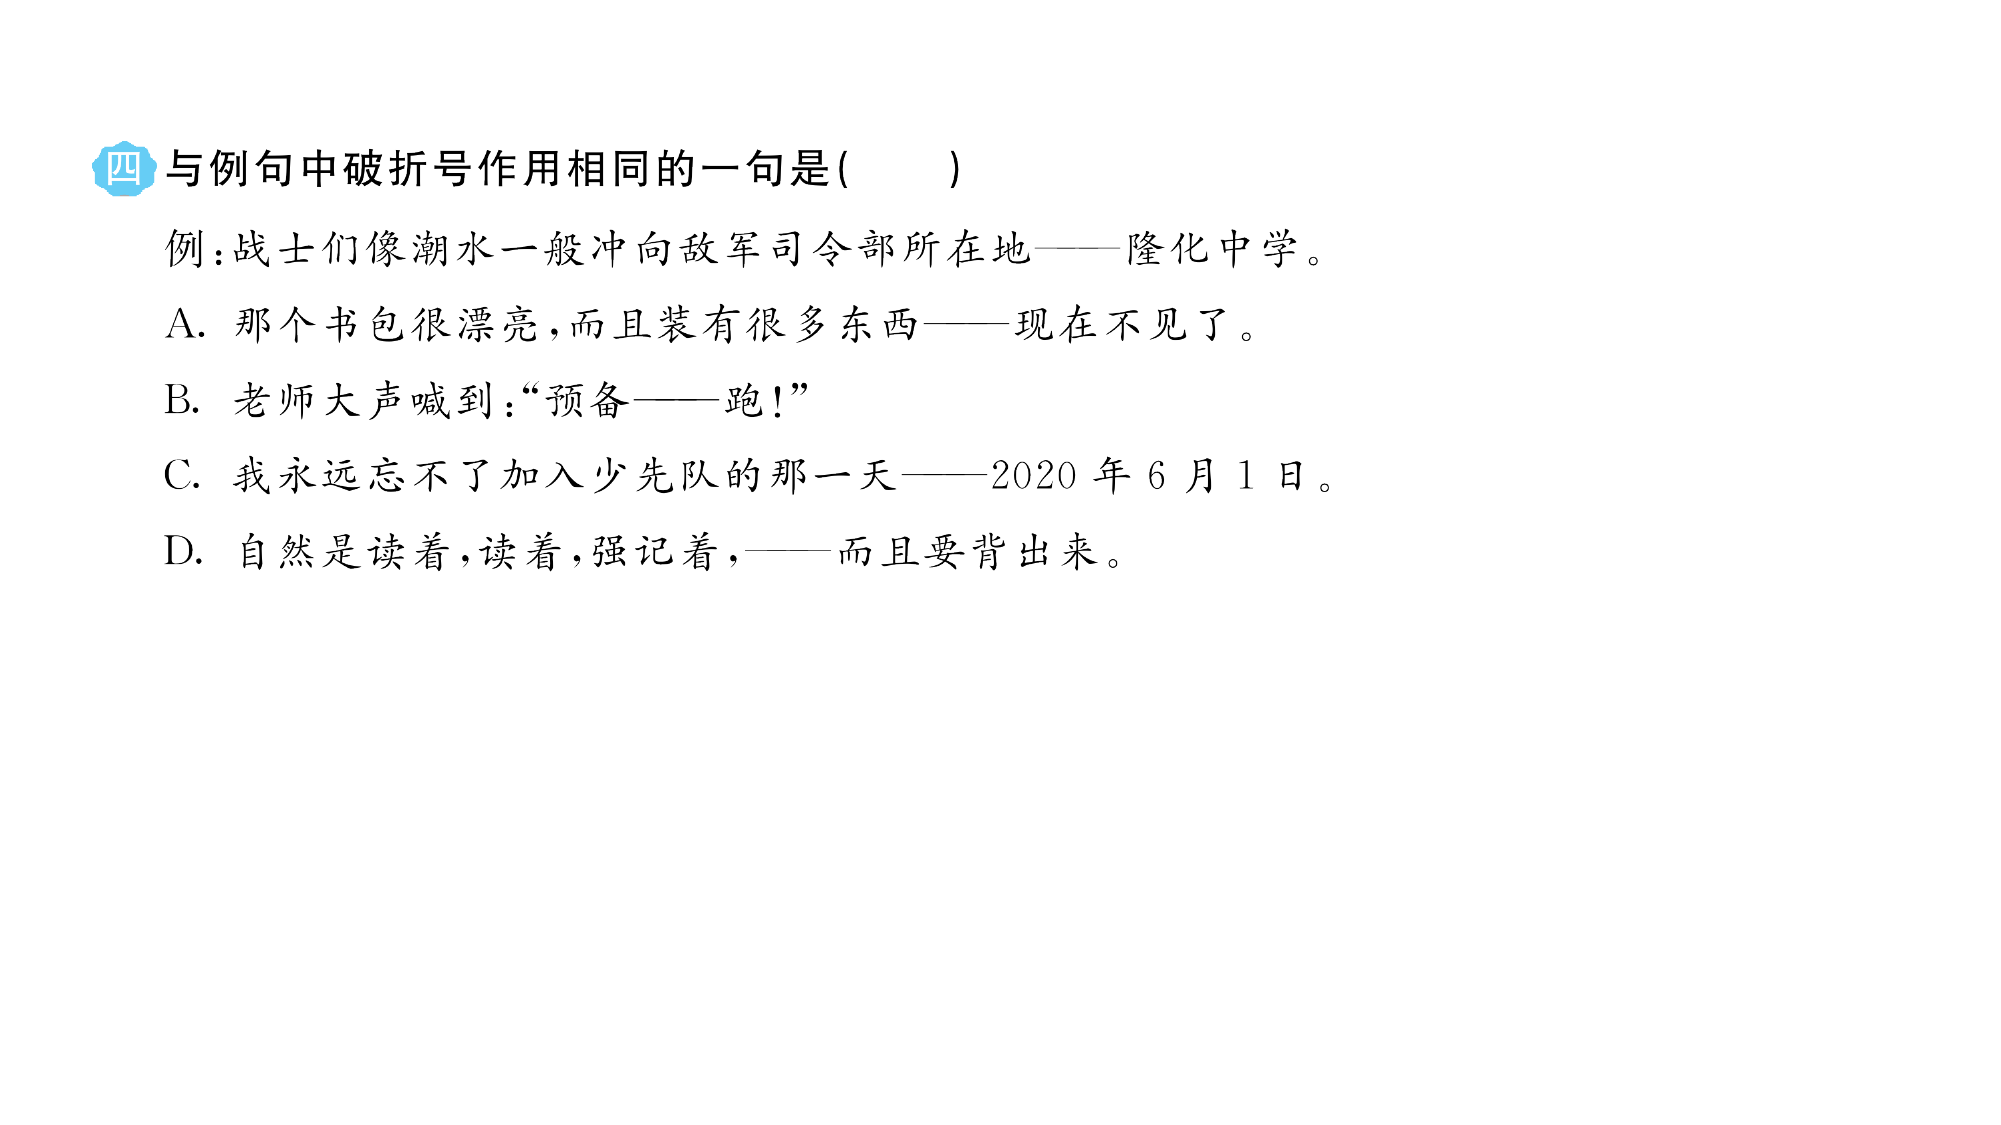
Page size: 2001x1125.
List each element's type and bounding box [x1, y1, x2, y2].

picture [88, 124, 1979, 587]
